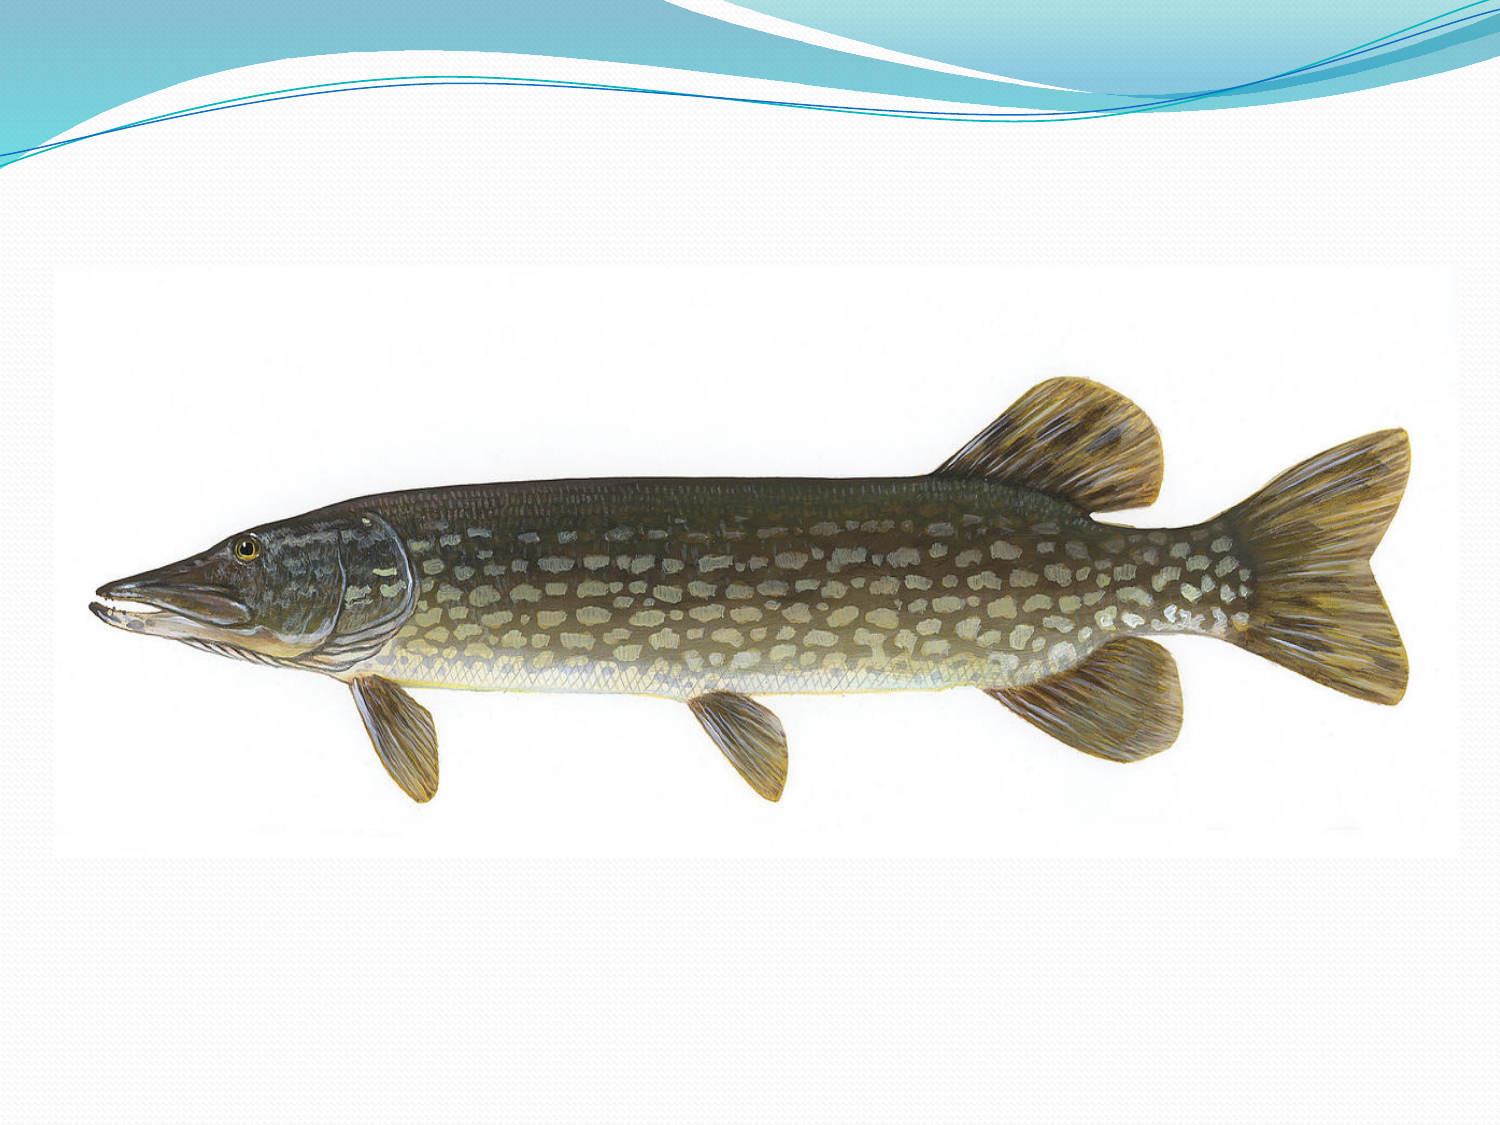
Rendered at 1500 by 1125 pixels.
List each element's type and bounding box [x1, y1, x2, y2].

picture [52, 266, 1459, 858]
